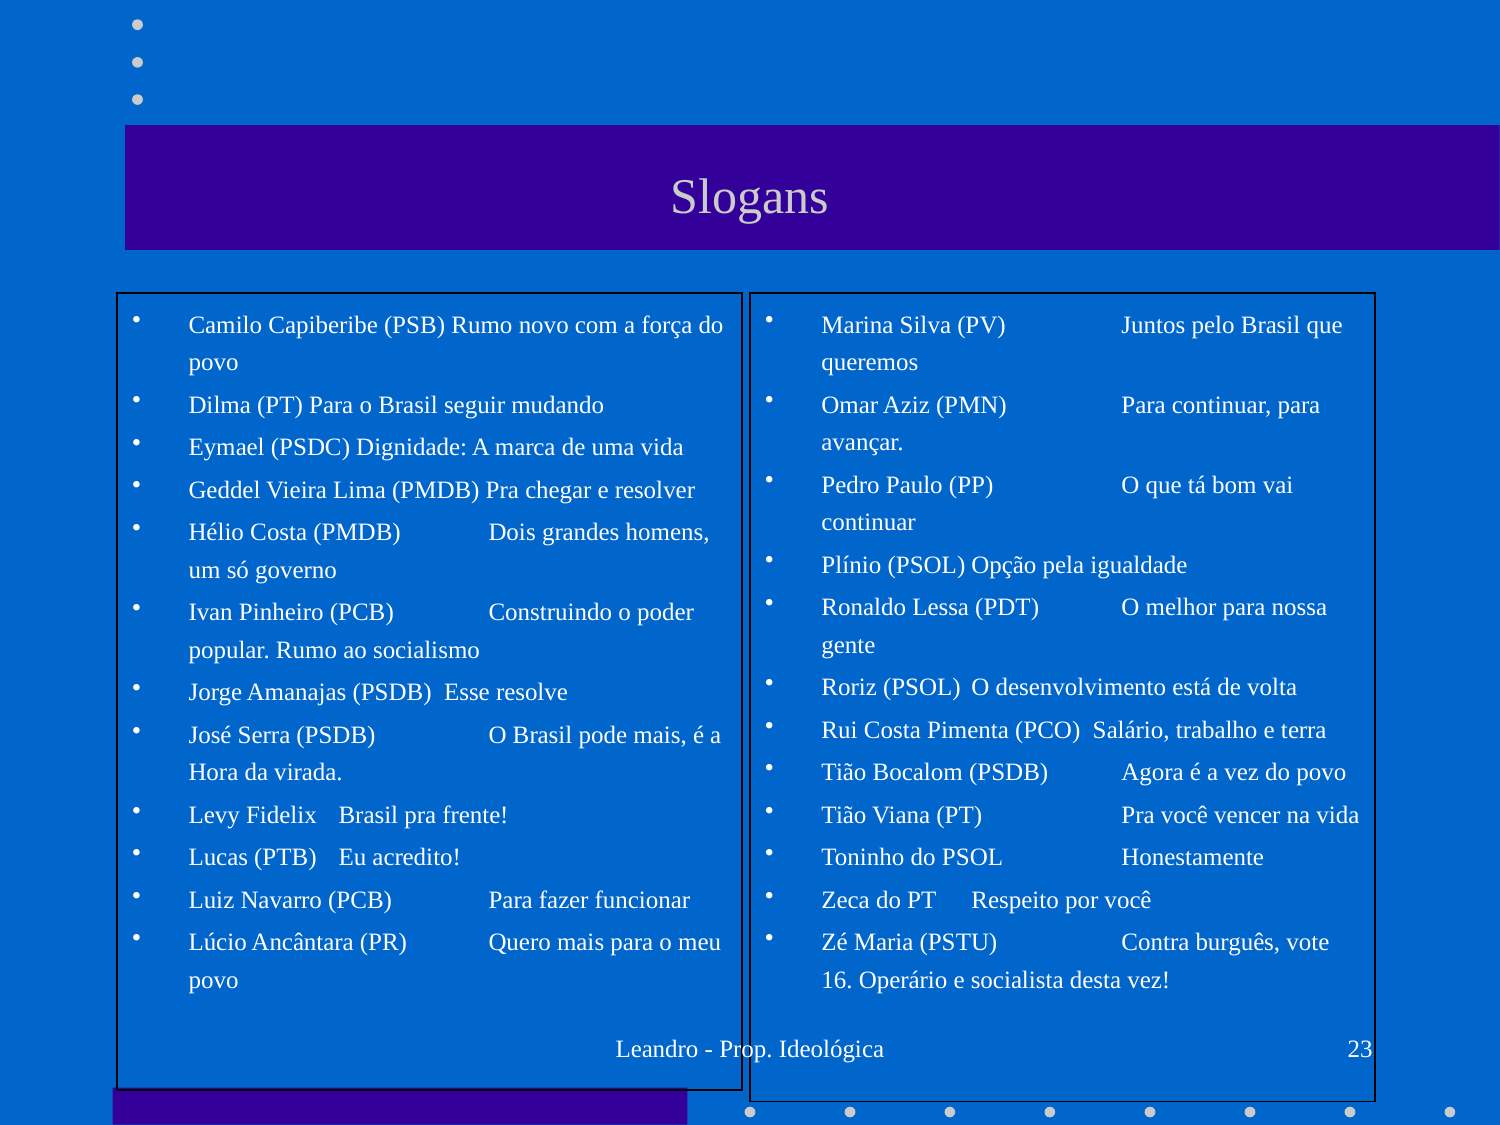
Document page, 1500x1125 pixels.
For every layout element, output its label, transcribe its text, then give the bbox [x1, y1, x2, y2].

list Camilo Capiberibe (PSB) Rumo novo com a força do povo Dilma (PT) Para o Brasil seguir mudando Eymael (PSDC) Dignidade: A marca de uma vida Geddel Vieira Lima (PMDB) Pra chegar e resolver Hélio Costa (PMDB) Dois grandes homens, um só governo Ivan Pinheiro (PCB) Construindo o poder popular. Rumo ao socialismo Jorge Amanajas (PSDB) Esse resolve José Serra (PSDB) O Brasil pode mais, é a Hora da virada. Levy Fidelix Brasil pra frente! Lucas (PTB) Eu acredito! Luiz Navarro (PCB) Para fazer funcionar Lúcio Ancântara (PR) Quero mais para o meu povo [116, 292, 743, 1091]
title Slogans [112, 99, 1388, 288]
slide_number 23 [1074, 1024, 1388, 1101]
list Marina Silva (PV) Juntos pelo Brasil que queremos Omar Aziz (PMN) Para continuar, para avançar. Pedro Paulo (PP) O que tá bom vai continuar Plínio (PSOL) Opção pela igualdade Ronaldo Lessa (PDT) O melhor para nossa gente Roriz (PSOL) O desenvolvimento está de volta Rui Costa Pimenta (PCO) Salário, trabalho e terra Tião Bocalom (PSDB) Agora é a vez do povo Tião Viana (PT) Pra você vencer na vida Toninho do PSOL Honestamente Zeca do PT Respeito por você Zé Maria (PSTU) Contra burguês, vote 16. Operário e socialista desta vez! [749, 292, 1376, 1102]
footer Leandro - Prop. Ideológica [511, 1024, 988, 1101]
